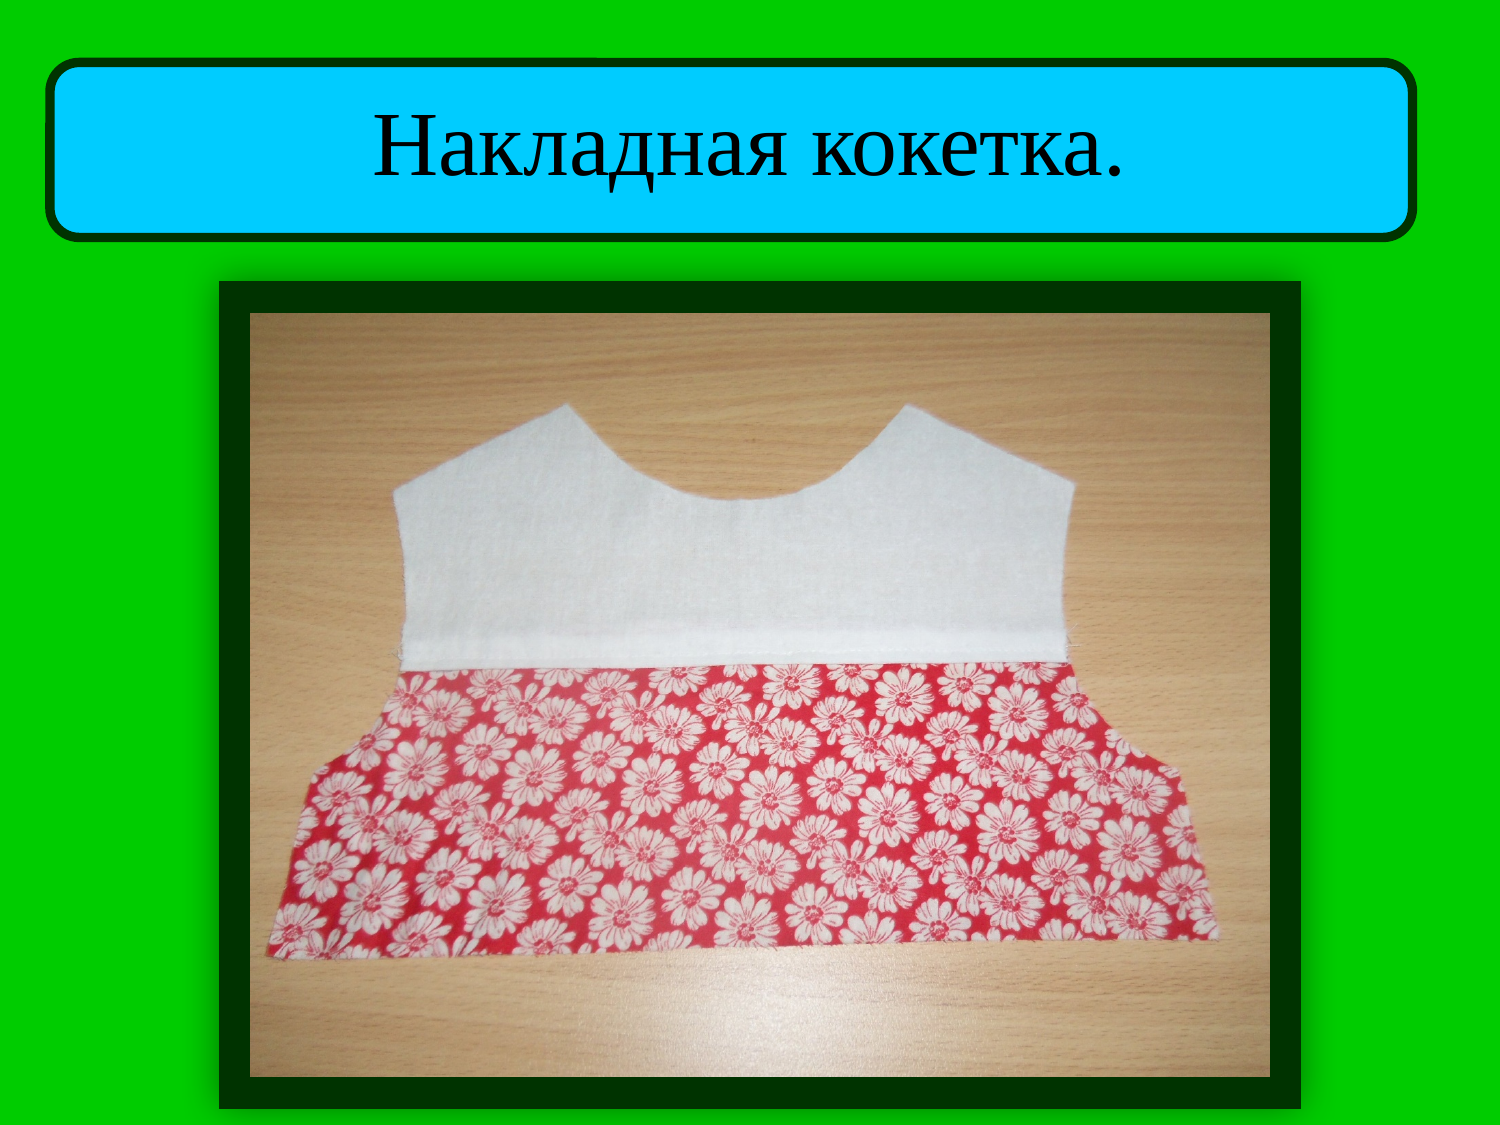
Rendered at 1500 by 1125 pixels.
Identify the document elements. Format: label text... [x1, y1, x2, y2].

title Накладная кокетка. [74, 44, 1426, 233]
text_box [49, 62, 1399, 238]
picture [249, 312, 1271, 1078]
